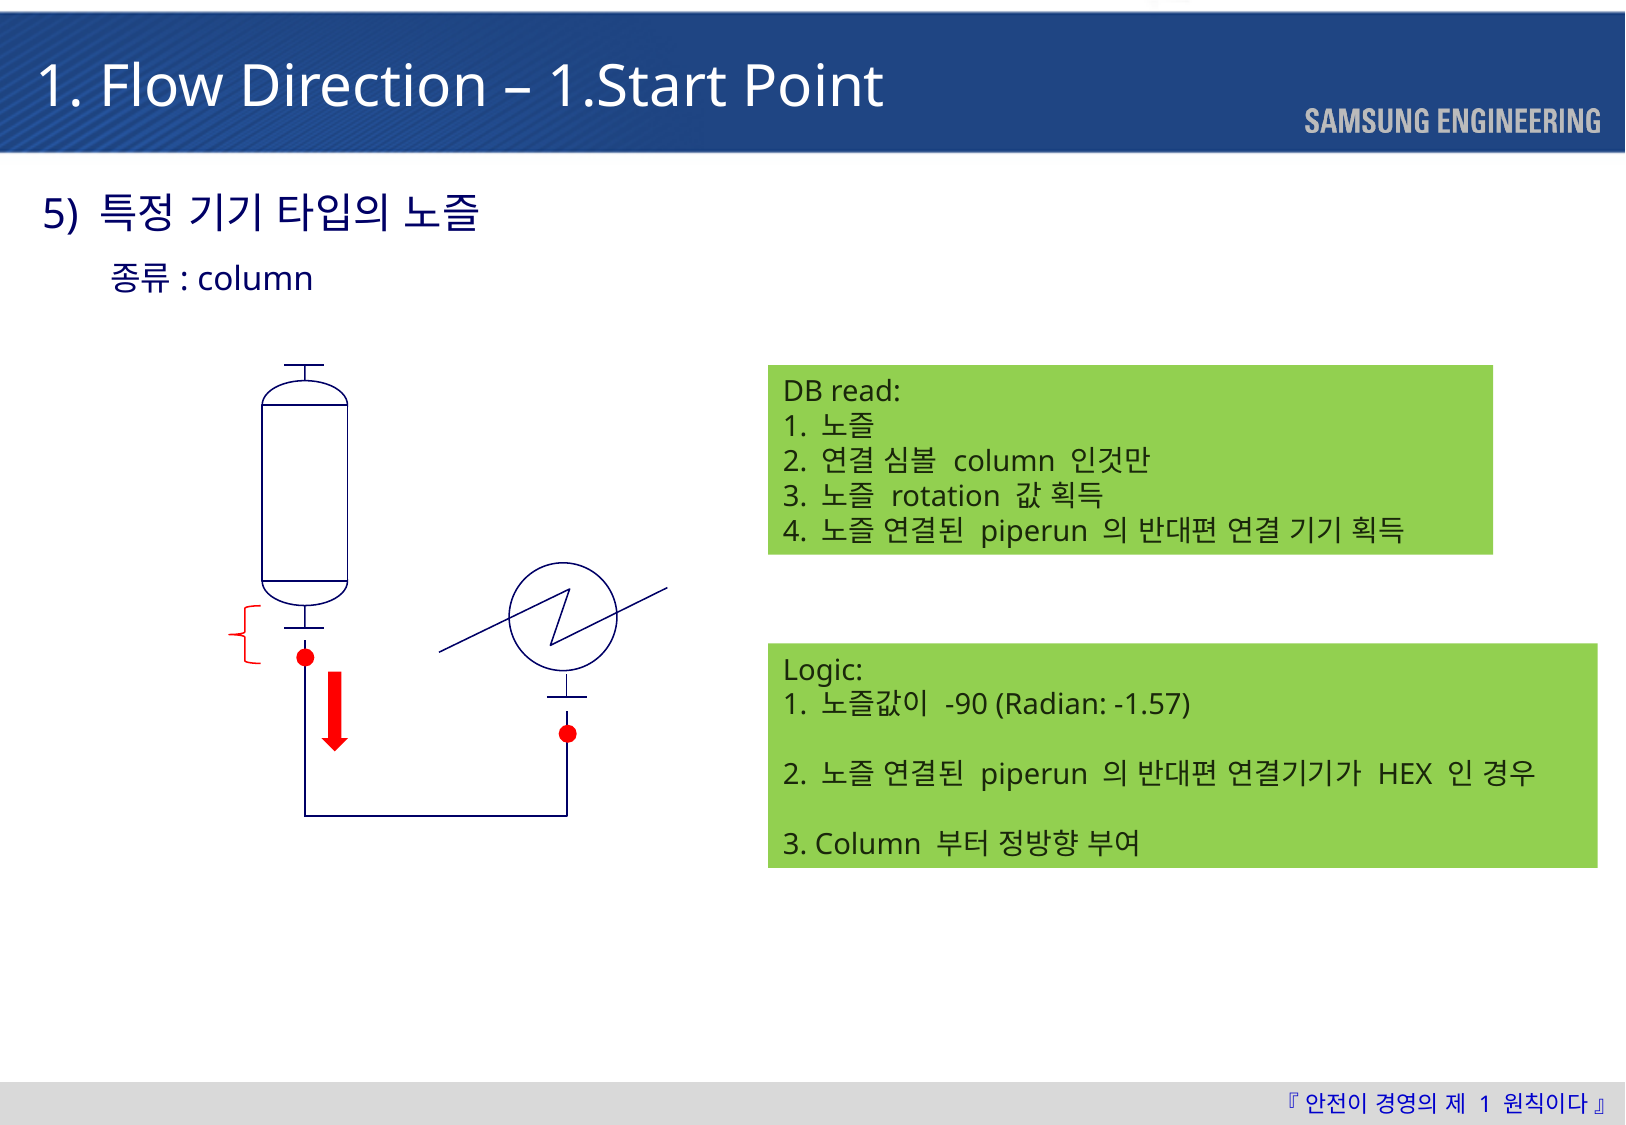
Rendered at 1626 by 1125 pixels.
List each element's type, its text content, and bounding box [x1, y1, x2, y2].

text_box [309, 649, 315, 666]
text_box [296, 650, 300, 665]
text_box 종류: column [95, 250, 1516, 304]
text_box DB read: 1. 노즐 2. 연결 심볼 column 인것만 3. 노즐 rotation 값 획득 4. 노즐 연결된 piperun 의 반대편 연결 기기 획득 [768, 365, 1494, 555]
picture [0, 0, 1625, 1082]
text_box [438, 587, 668, 653]
text_box [509, 562, 615, 617]
text_box Logic: 1. 노즐값이 -90 (Radian: -1.57) 2. 노즐 연결된 piperun 의 반대편 연결기기가 HEX 인 경우 3. Column 부터 정방향 부여 [768, 643, 1598, 868]
text_box [321, 671, 349, 752]
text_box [192, 450, 418, 536]
list 5) 특정 기기 타입의 노즐 [41, 179, 1598, 246]
text_box [309, 711, 567, 817]
text_box [558, 724, 577, 743]
text_box 1. Flow Direction – 1.Start Point [17, 39, 1619, 127]
text_box [229, 605, 261, 664]
text_box [511, 613, 617, 671]
